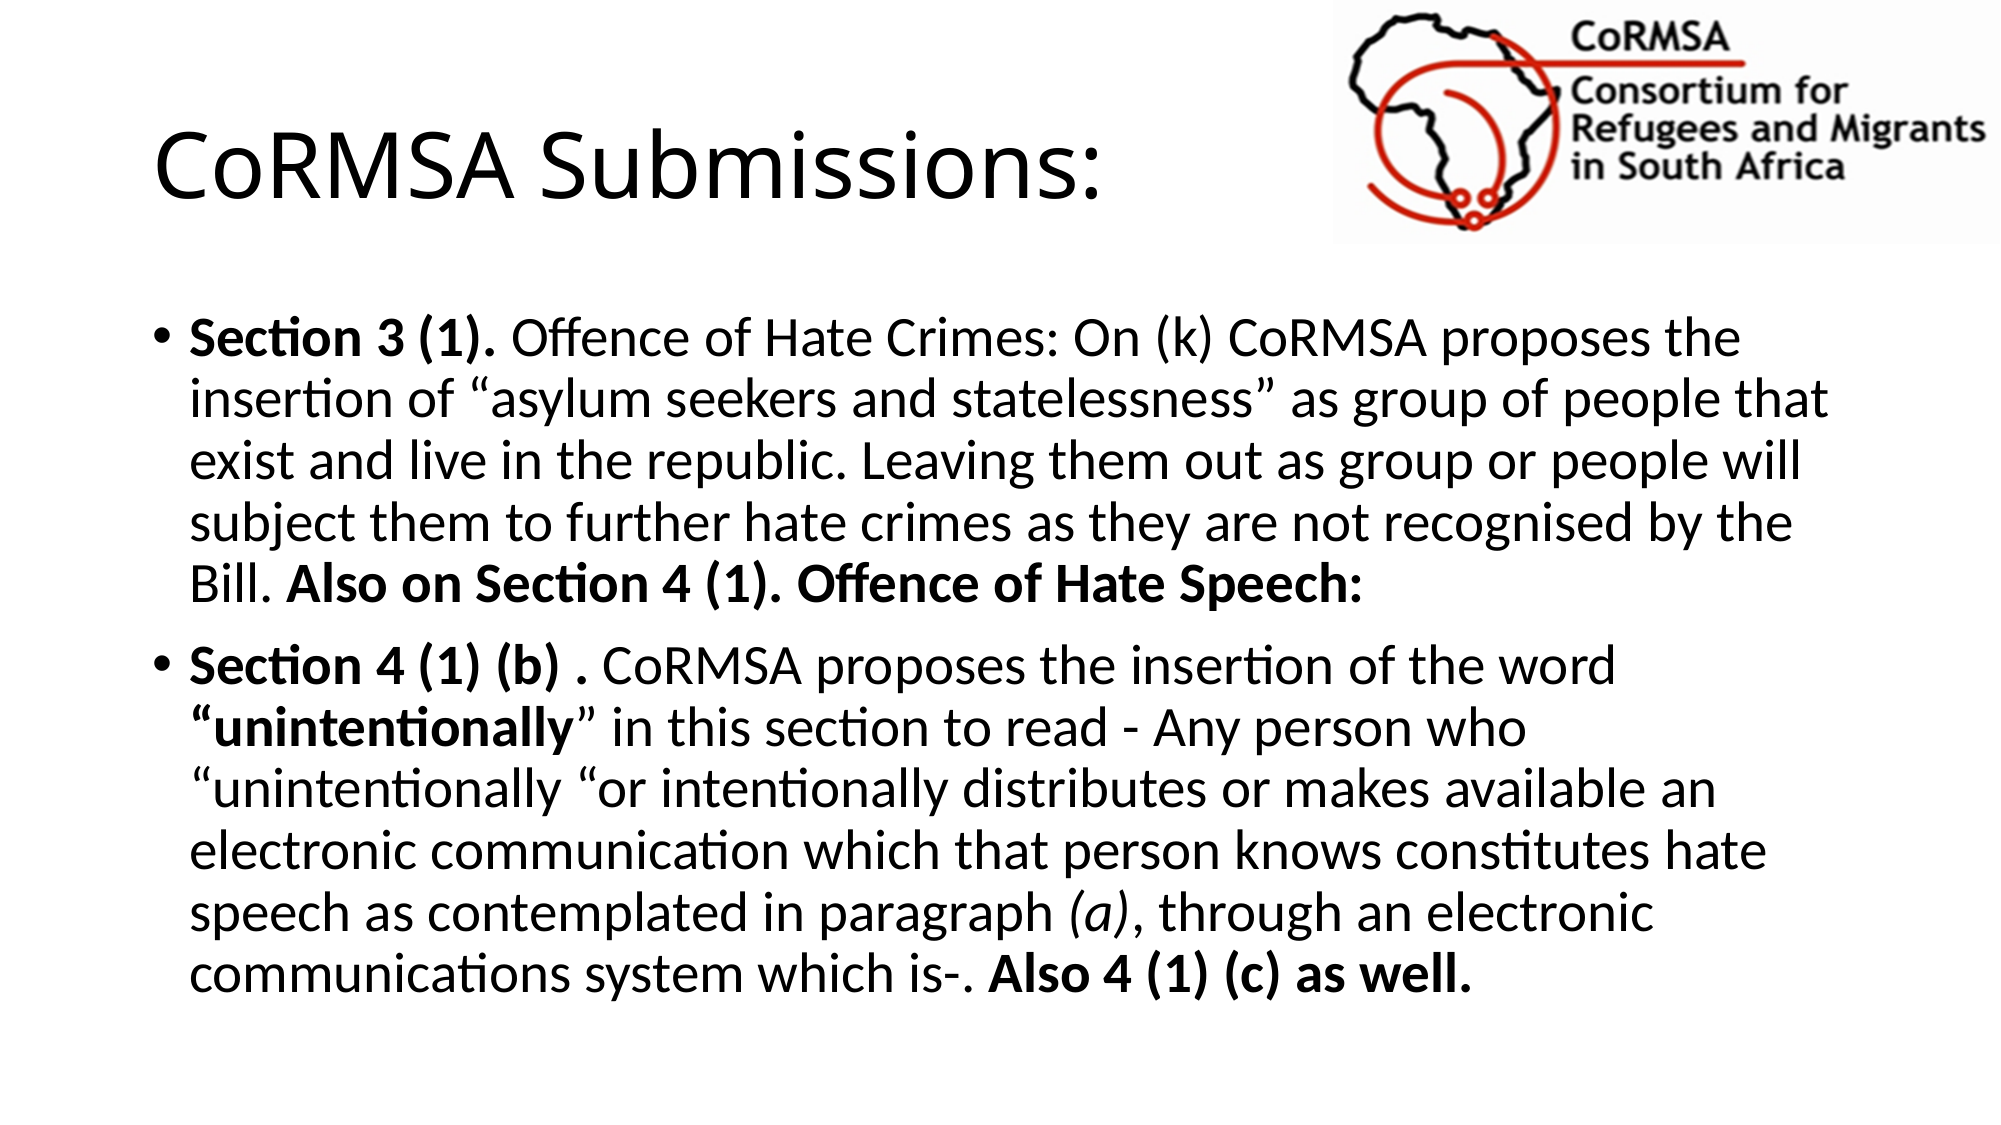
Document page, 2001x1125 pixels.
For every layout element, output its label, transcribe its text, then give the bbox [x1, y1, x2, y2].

list Section 3 (1). Offence of Hate Crimes: On (k) CoRMSA proposes the insertion of “asylum seekers and statelessness” as group of people that exist and live in the republic. Leaving them out as group or people will subject them to further hate crimes as they are not recognised by the Bill. Also on Section 4 (1). Offence of Hate Speech: Section 4 (1) (b) . CoRMSA proposes the insertion of the word “unintentionally” in this section to read - Any person who “unintentionally “or intentionally distributes or makes available an electronic communication which that person knows constitutes hate speech as contemplated in paragraph (a), through an electronic communications system which is-. Also 4 (1) (c) as well. [137, 299, 1863, 1014]
picture [1333, 0, 2000, 244]
title CoRMSA Submissions: [137, 59, 1863, 278]
